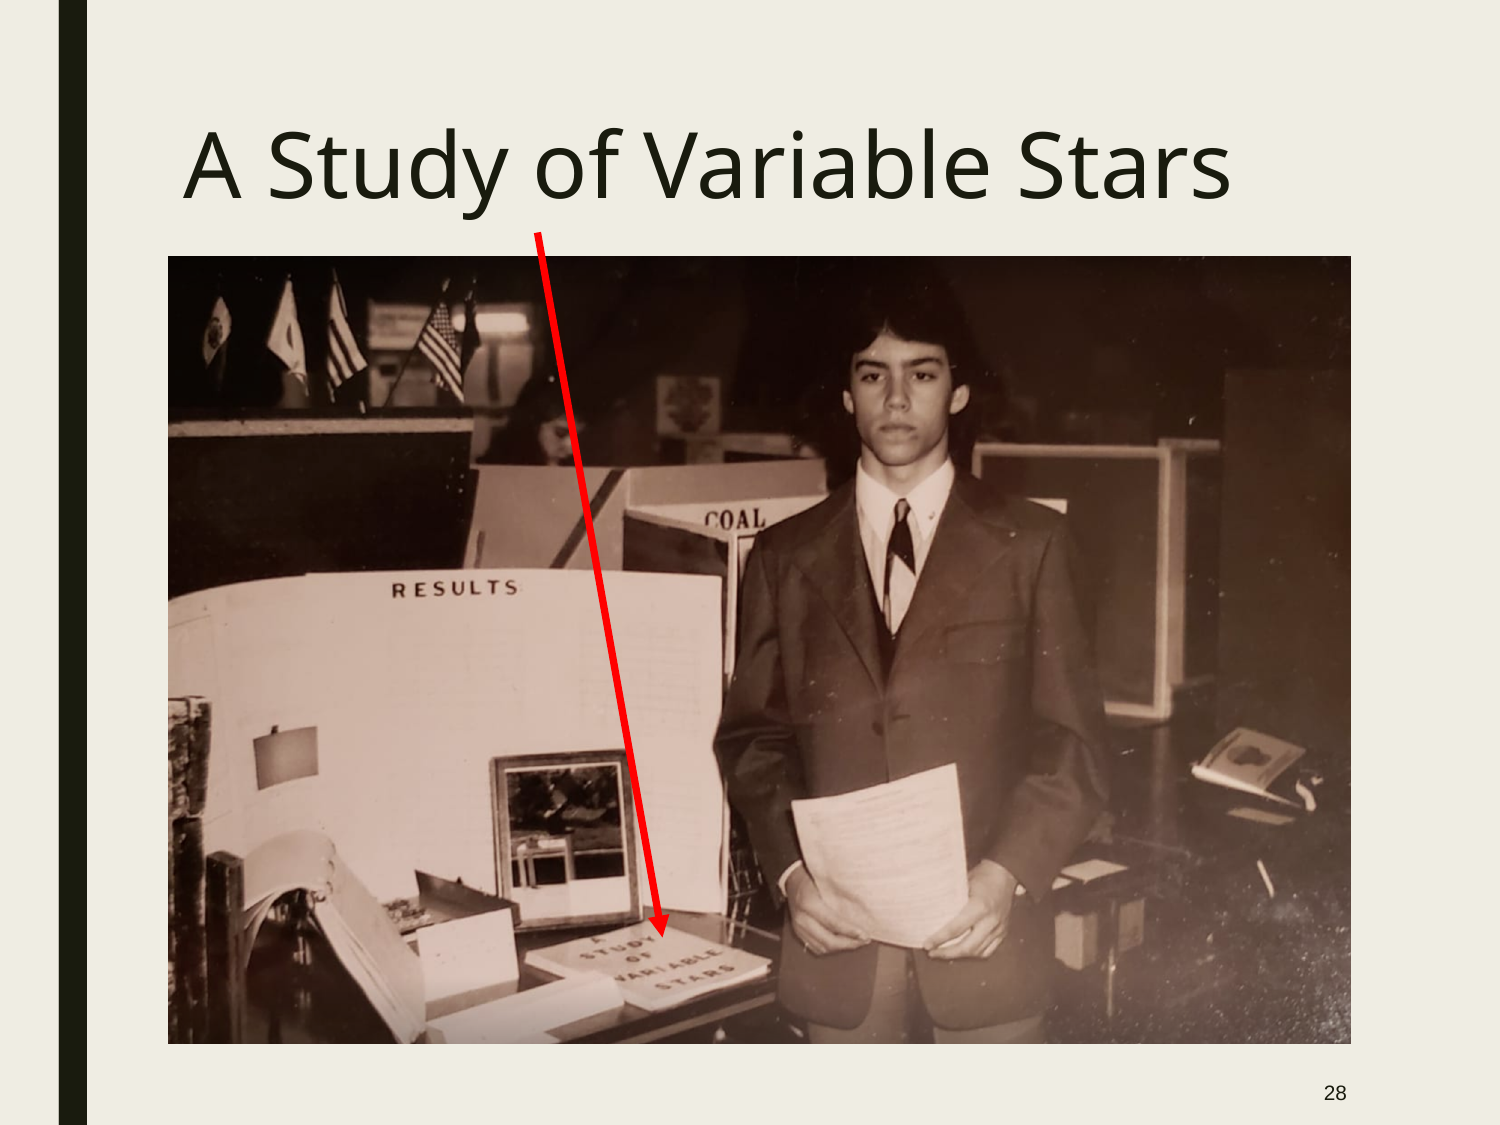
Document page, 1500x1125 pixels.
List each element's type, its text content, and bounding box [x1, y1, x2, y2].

title A Study of Variable Stars [168, 112, 1351, 233]
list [168, 256, 1351, 1044]
slide_number 28 [1165, 1058, 1362, 1125]
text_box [537, 232, 663, 938]
